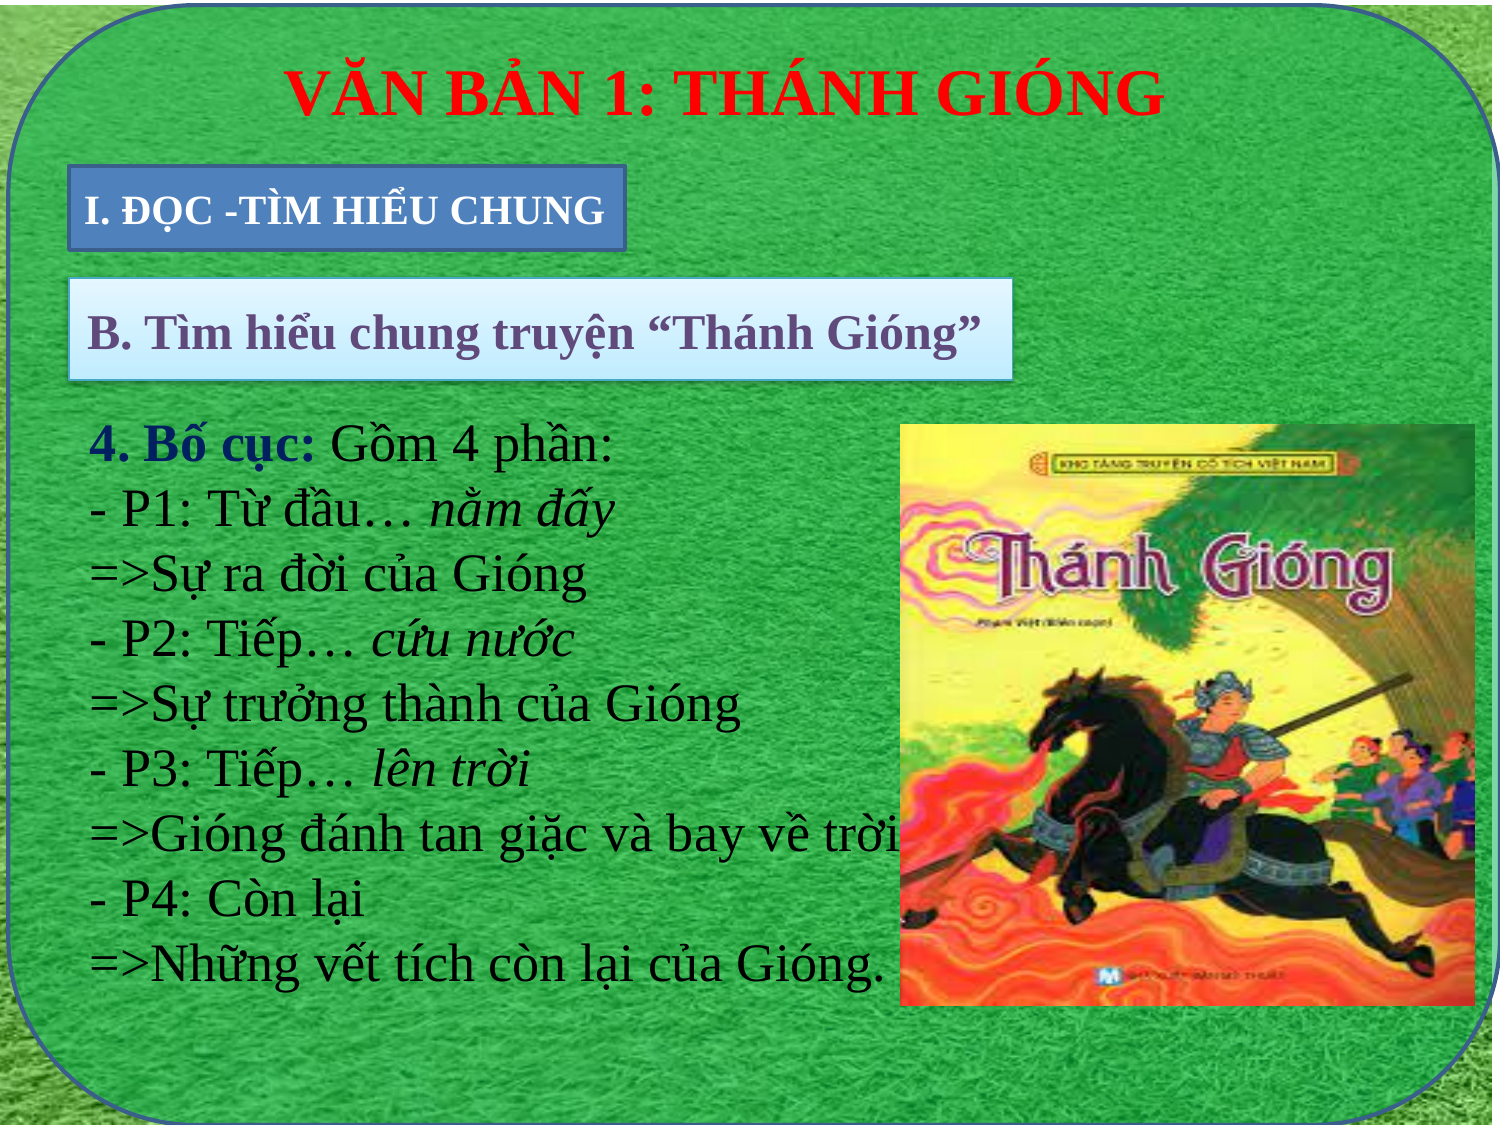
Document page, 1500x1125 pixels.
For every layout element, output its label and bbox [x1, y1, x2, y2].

picture [0, 4, 1492, 1125]
text_box [1495, 140, 1500, 990]
